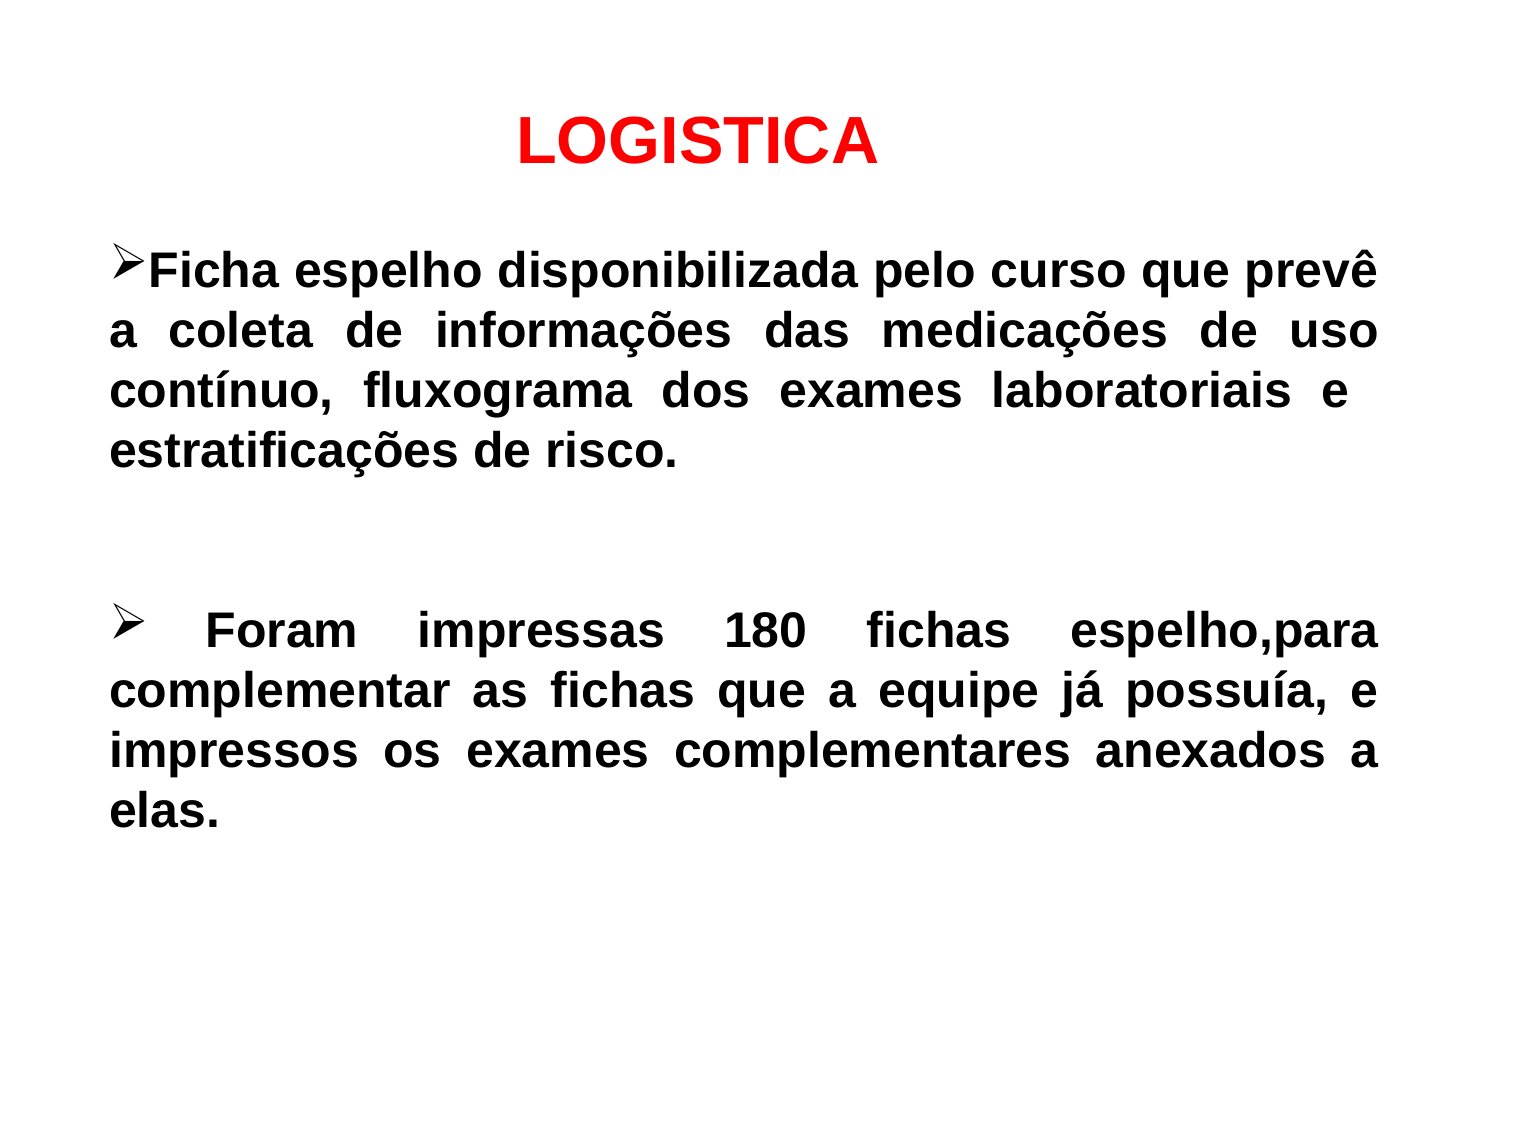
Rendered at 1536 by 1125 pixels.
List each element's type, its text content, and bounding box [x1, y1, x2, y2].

text_box LOGISTICA Ficha espelho disponibilizada pelo curso que prevê a coleta de informações das medicações de uso contínuo, fluxograma dos exames laboratoriais e estratificações de risco. Foram impressas 180 fichas espelho,para complementar as fichas que a equipe já possuía, e impressos os exames complementares anexados a elas. [94, 89, 1394, 965]
